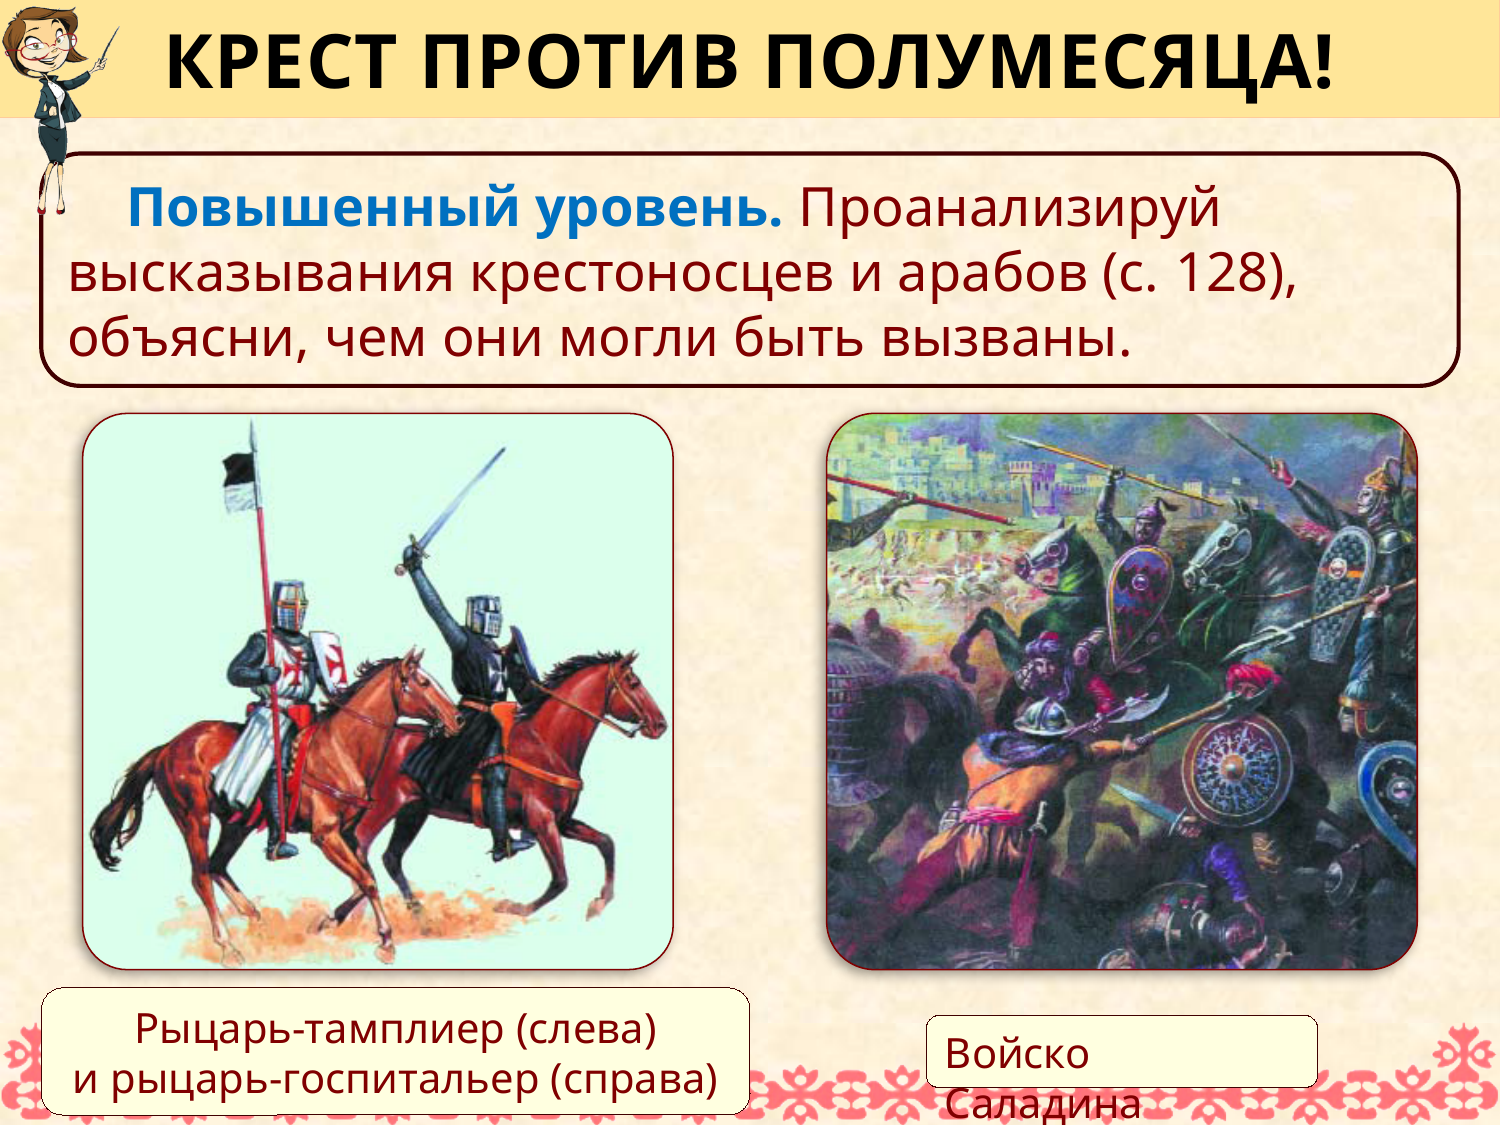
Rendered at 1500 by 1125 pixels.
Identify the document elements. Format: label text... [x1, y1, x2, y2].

picture [0, 0, 1500, 1125]
text_box Войско Саладина [926, 1015, 1318, 1088]
text_box Рыцарь-тамплиер (слева) и рыцарь-госпитальер (справа) [41, 987, 751, 1116]
text_box Повышенный уровень. Проанализируй высказывания крестоносцев и арабов (с. 128), объясни, чем они могли быть вызваны. [41, 153, 1459, 386]
title КРЕСТ ПРОТИВ ПОЛУМЕСЯЦА! [124, 0, 1459, 119]
